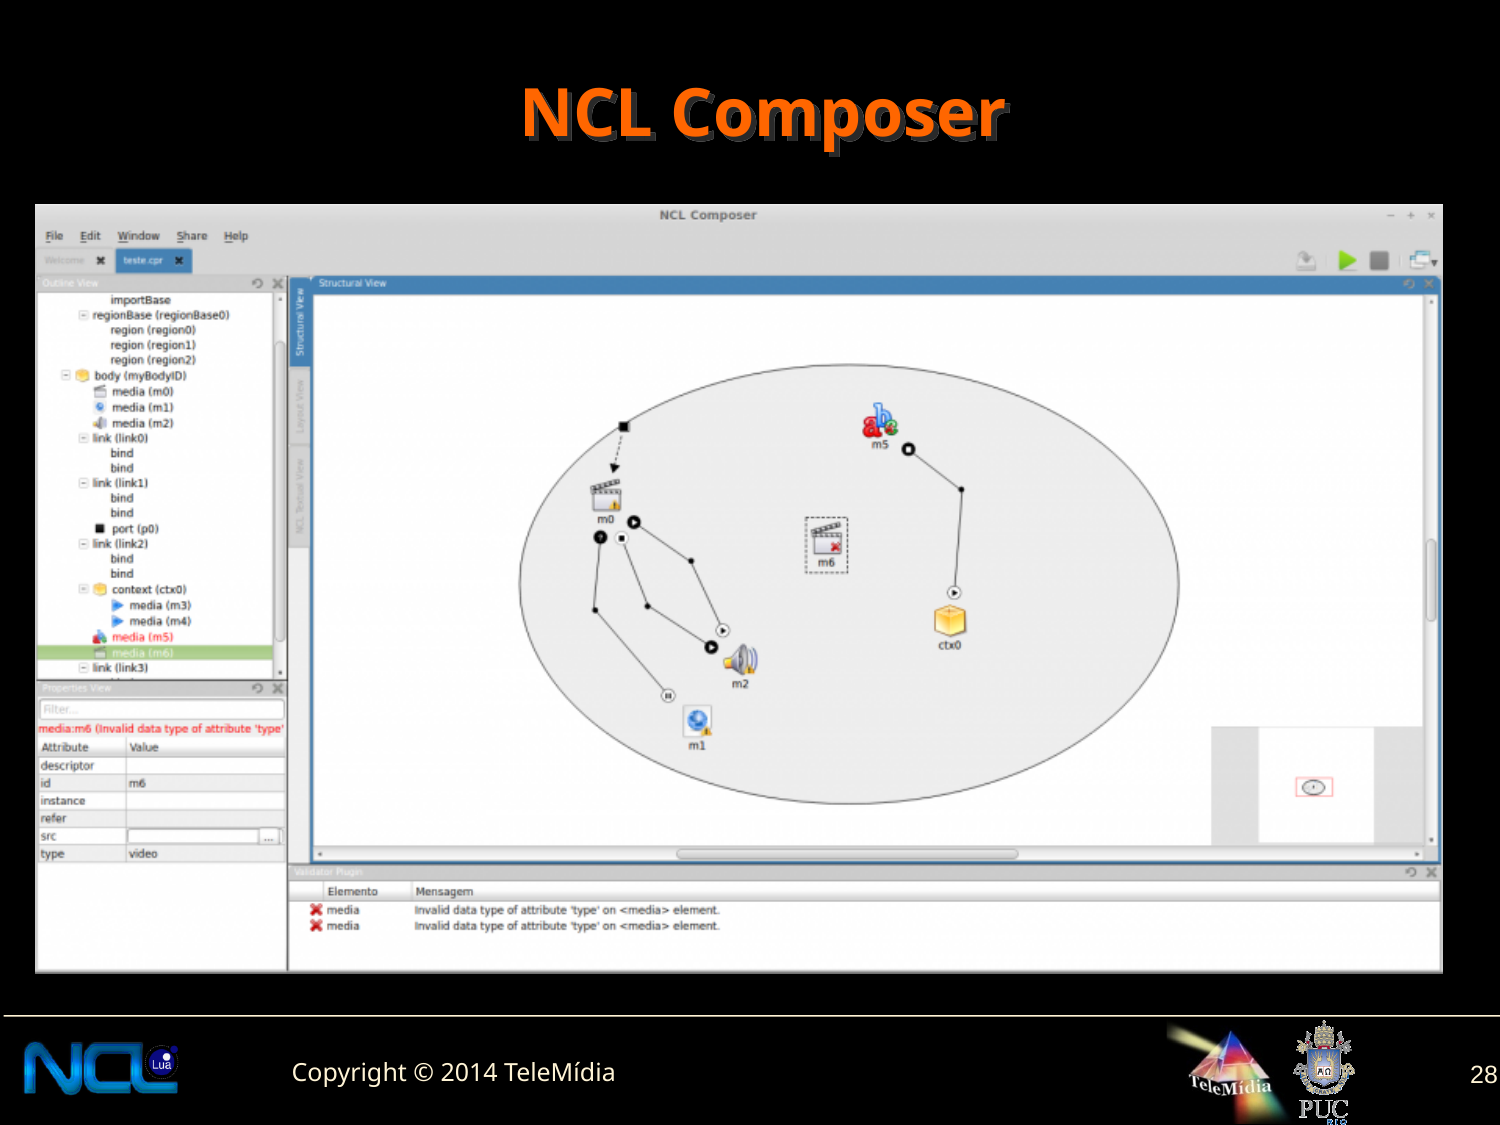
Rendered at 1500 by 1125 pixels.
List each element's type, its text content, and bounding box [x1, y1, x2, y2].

picture [1166, 1017, 1355, 1125]
picture [22, 1038, 187, 1106]
slide_number 28 [1422, 1044, 1499, 1097]
title NCL Composer [149, 62, 1376, 163]
picture [35, 204, 1443, 974]
